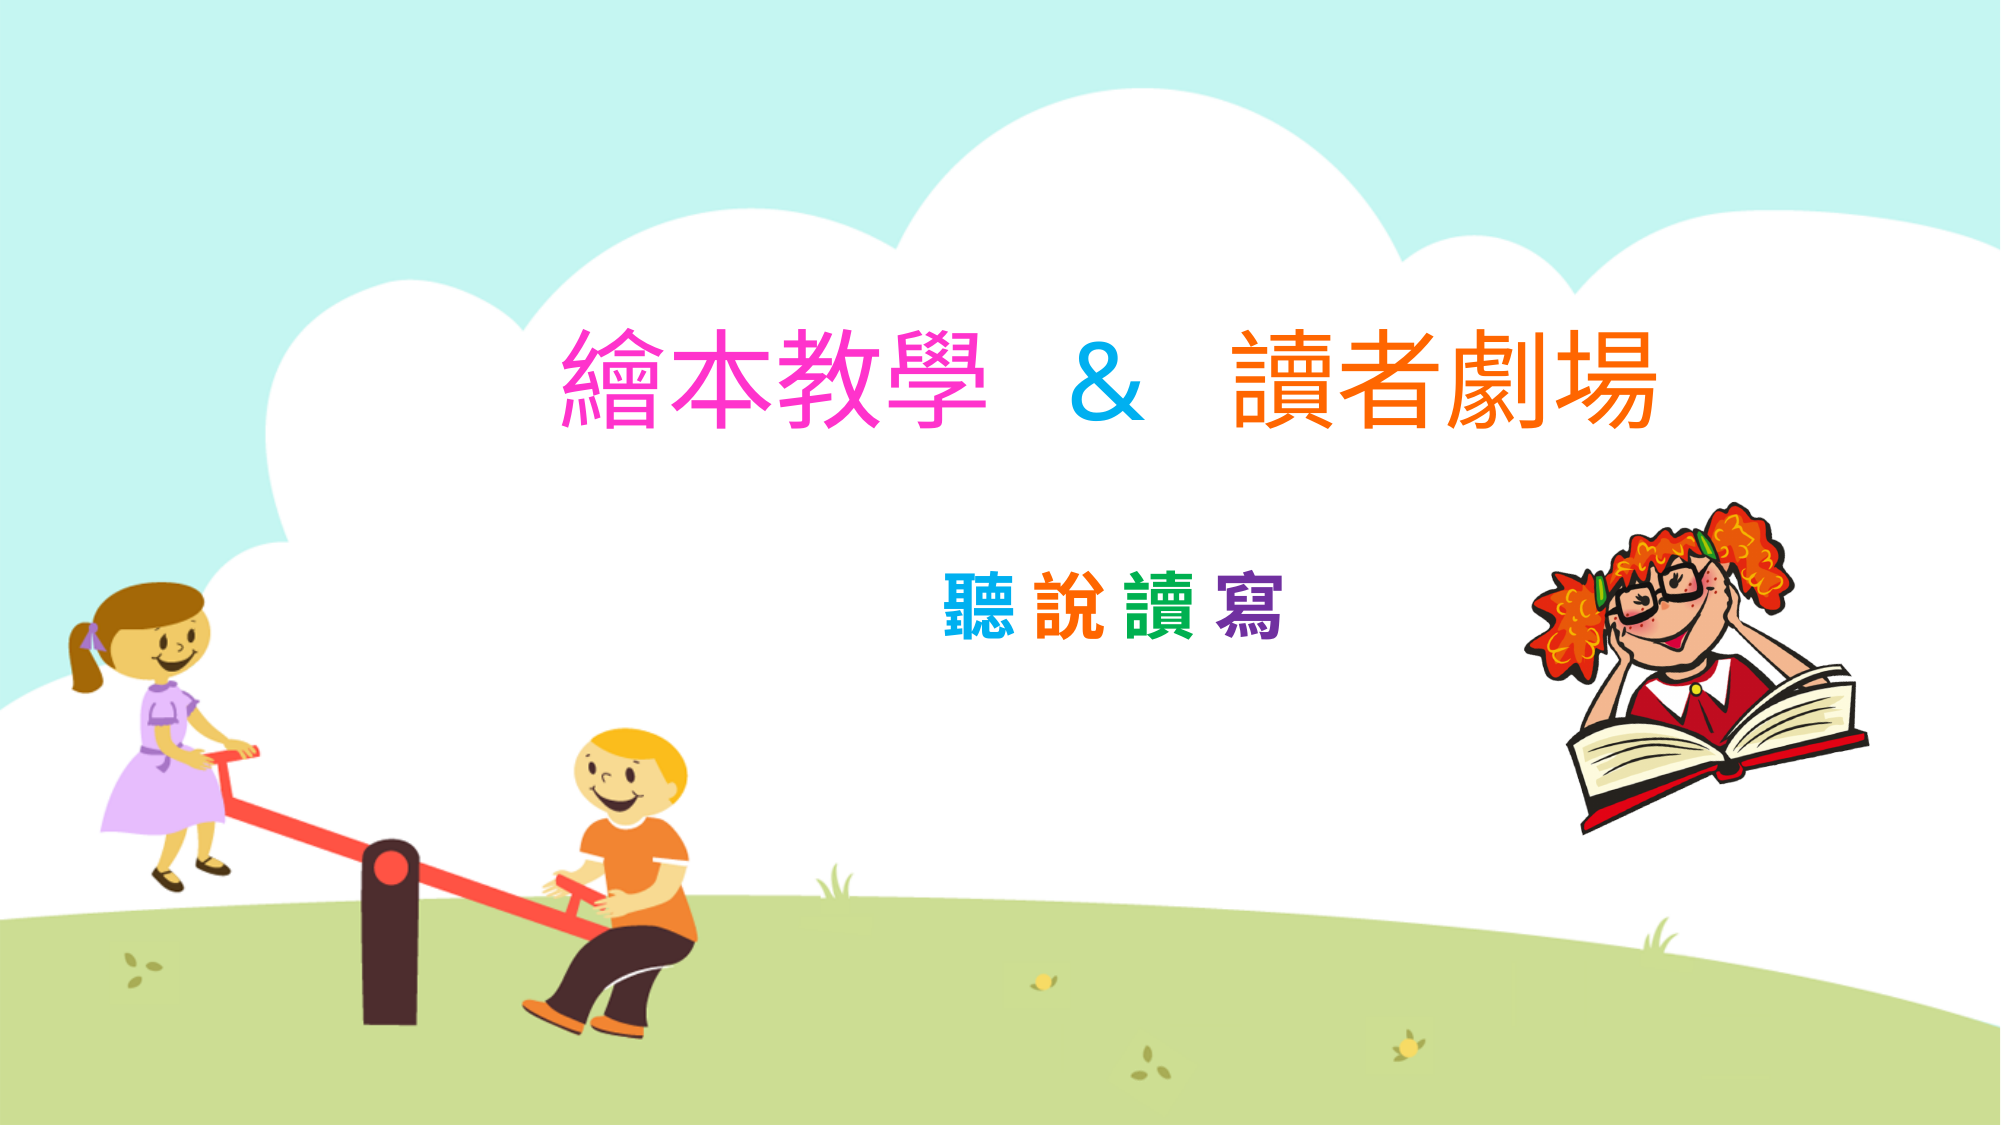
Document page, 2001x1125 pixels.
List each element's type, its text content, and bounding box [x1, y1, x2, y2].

picture [0, 0, 2001, 1125]
list 聽 說 讀 寫 [927, 562, 1338, 738]
title 繪本教學 & 讀者劇場 [470, 234, 1750, 452]
